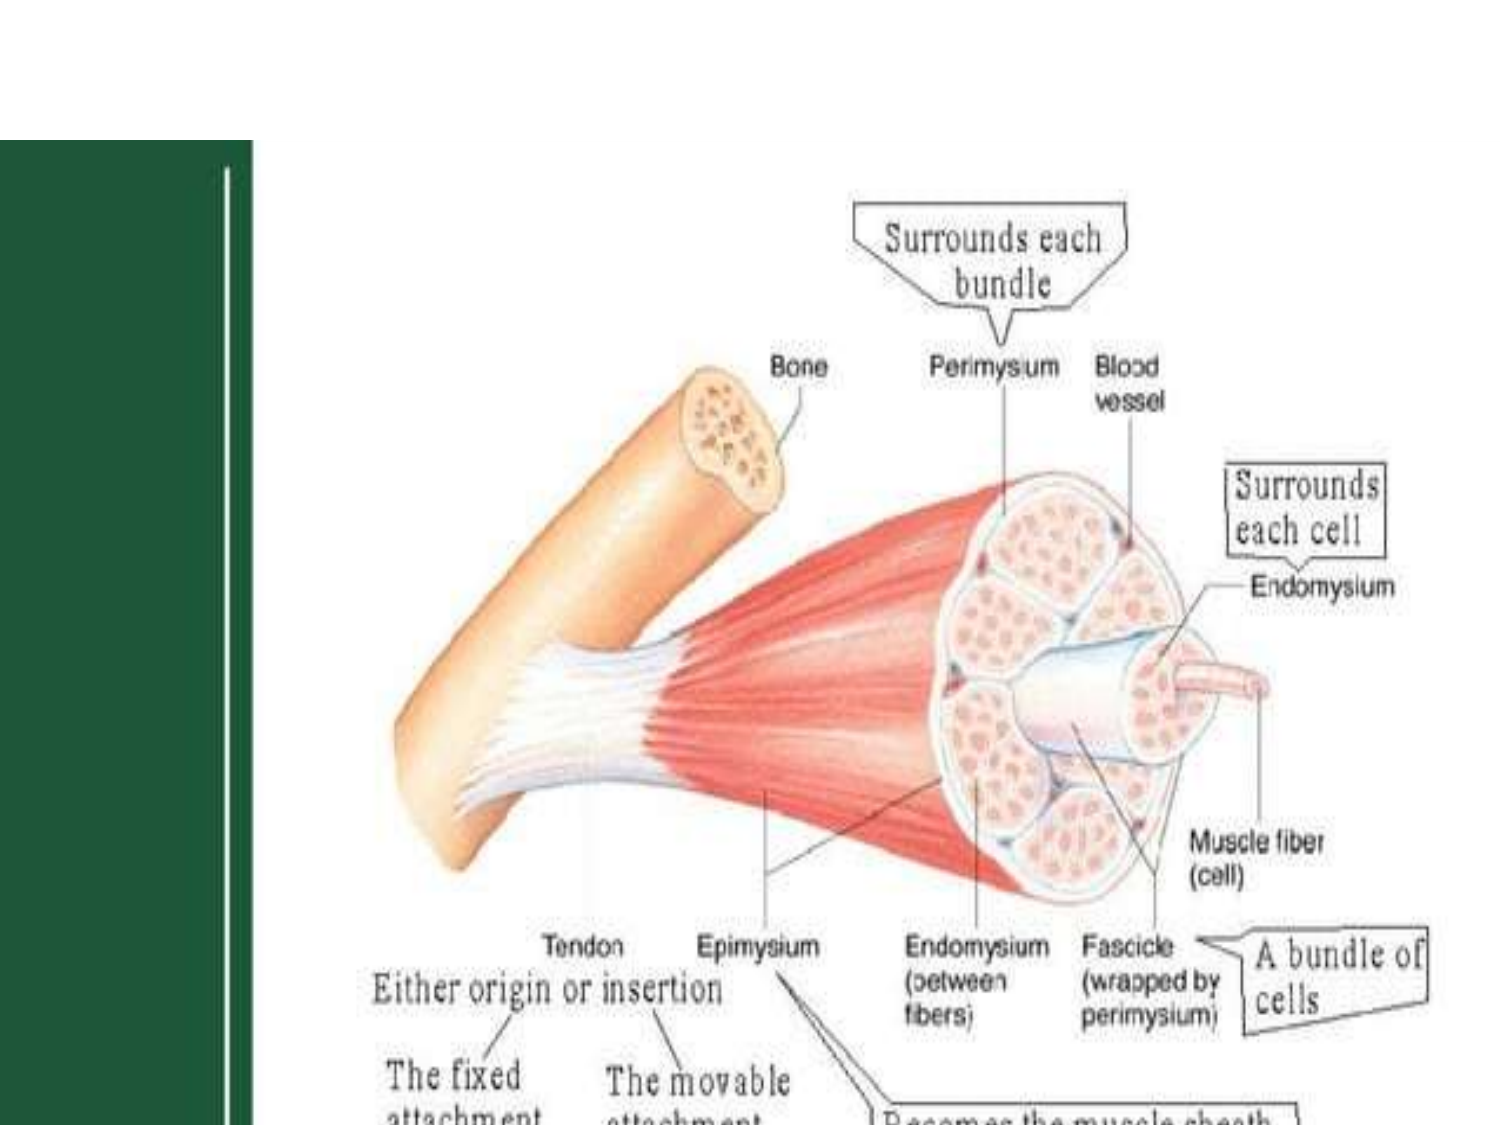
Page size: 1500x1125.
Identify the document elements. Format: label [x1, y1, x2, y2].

picture [0, 139, 1500, 1125]
